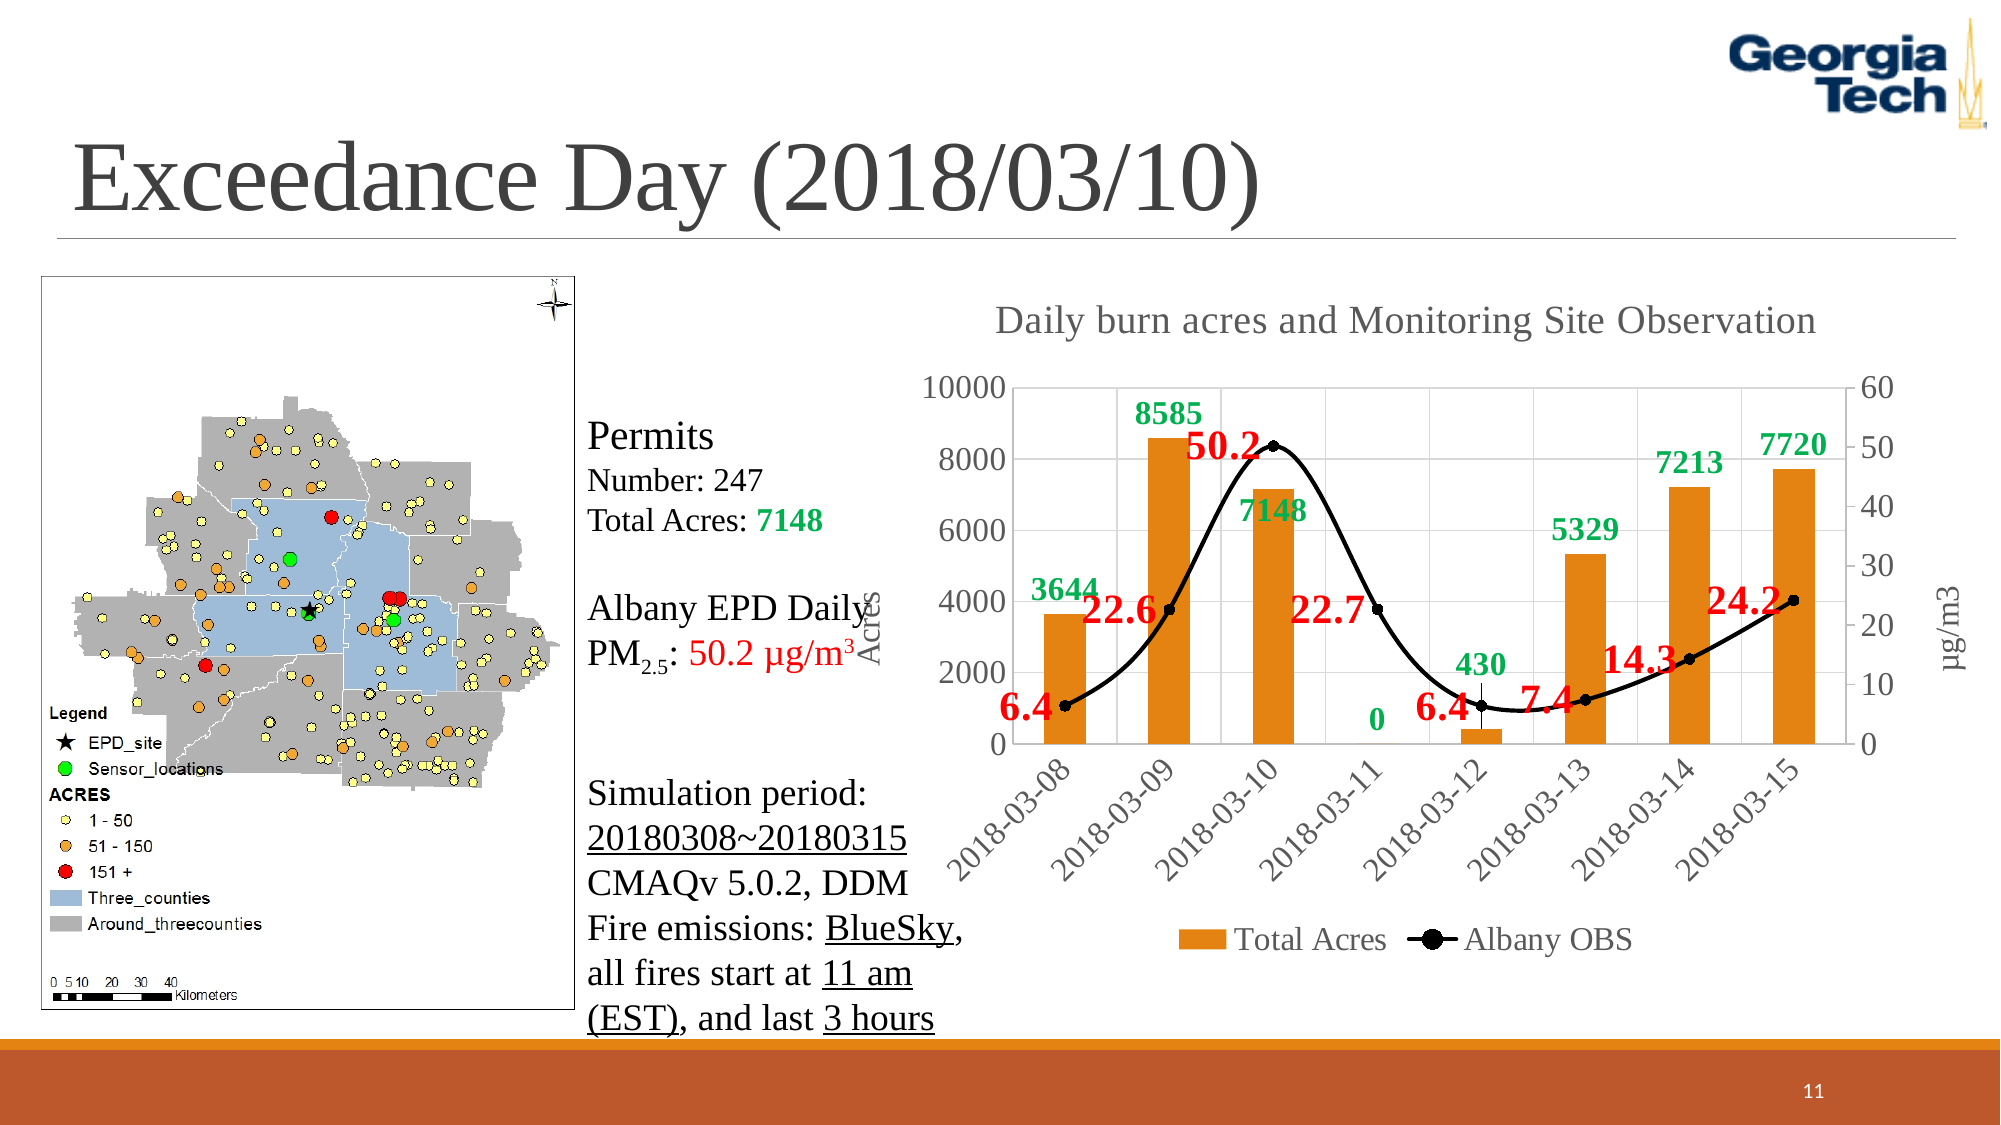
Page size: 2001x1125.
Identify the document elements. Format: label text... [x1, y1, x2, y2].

chart [812, 263, 2000, 966]
title Exceedance Day (2018/03/10) [57, 0, 1957, 239]
text_box Simulation period: 20180308~20180315 CMAQv 5.0.2, DDM Fire emissions: BlueSky, all fires start at 11 am (EST), and last 3 hours [572, 760, 1025, 1046]
picture [1957, 18, 1987, 153]
text_box Permits Number: 247 Total Acres: 7148 Albany EPD Daily PM2.5: 50.2 µg/m3 [589, 400, 809, 687]
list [0, 263, 581, 1021]
slide_number 11 [1624, 1059, 1840, 1120]
